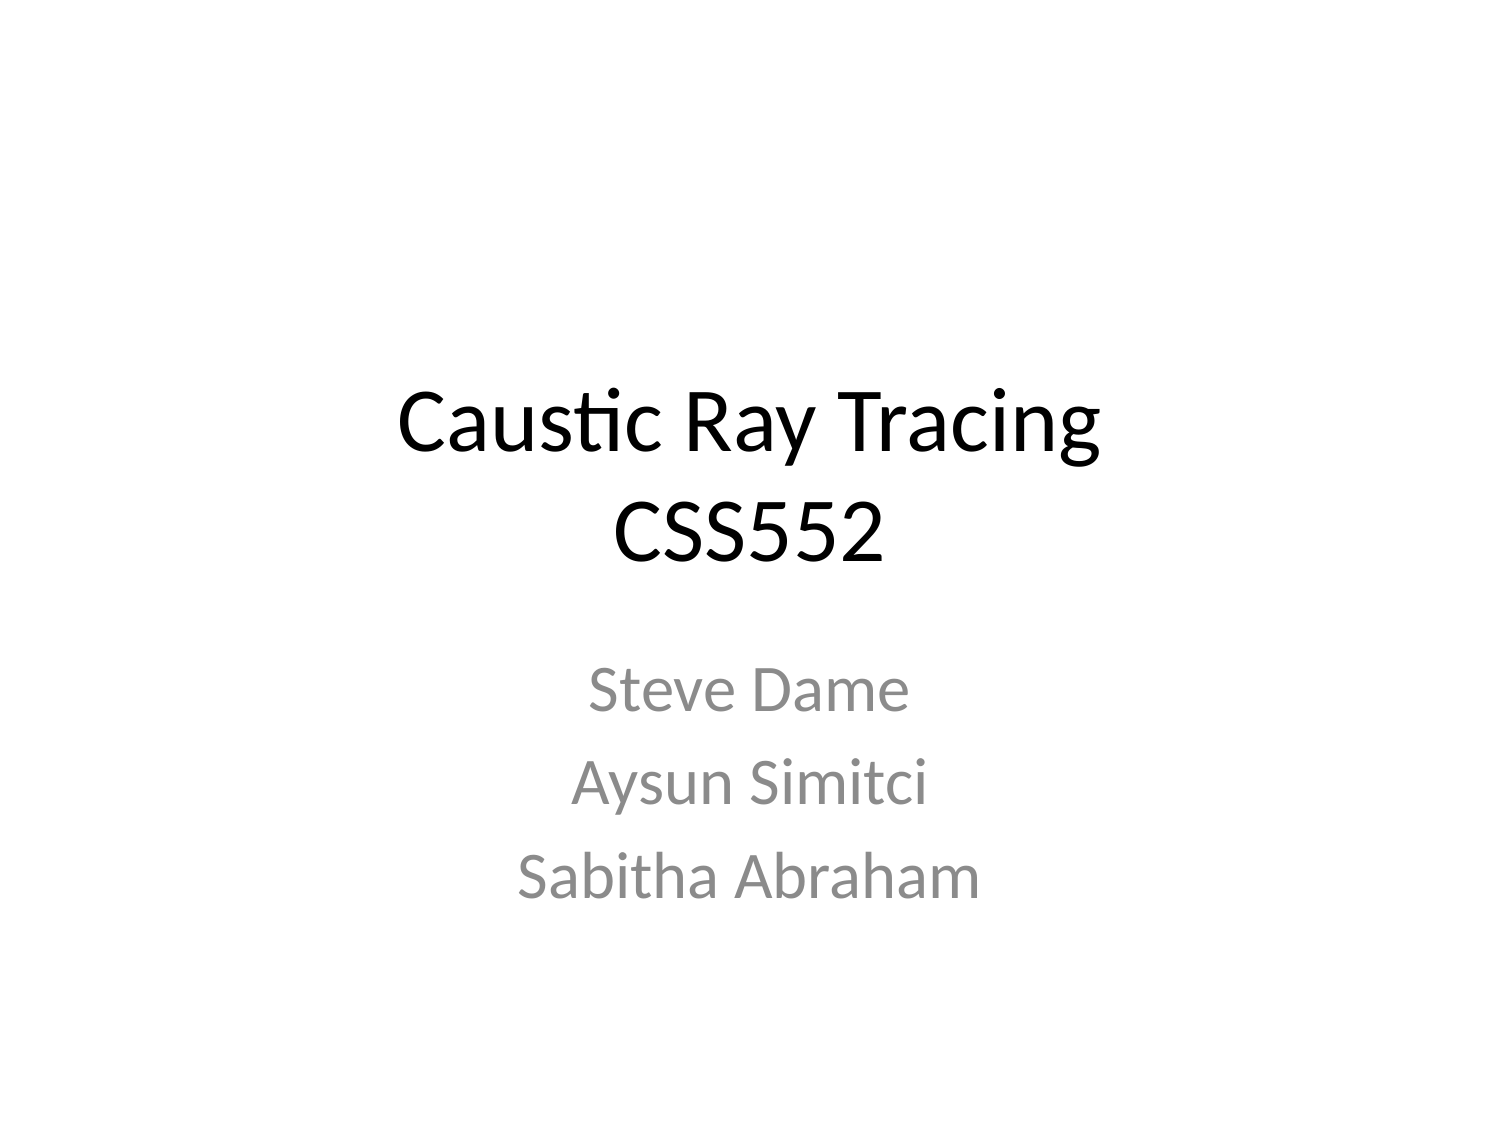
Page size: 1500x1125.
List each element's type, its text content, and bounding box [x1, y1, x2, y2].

subtitle Steve Dame Aysun Simitci Sabitha Abraham [225, 637, 1275, 925]
title Caustic Ray Tracing CSS552 [112, 349, 1388, 591]
